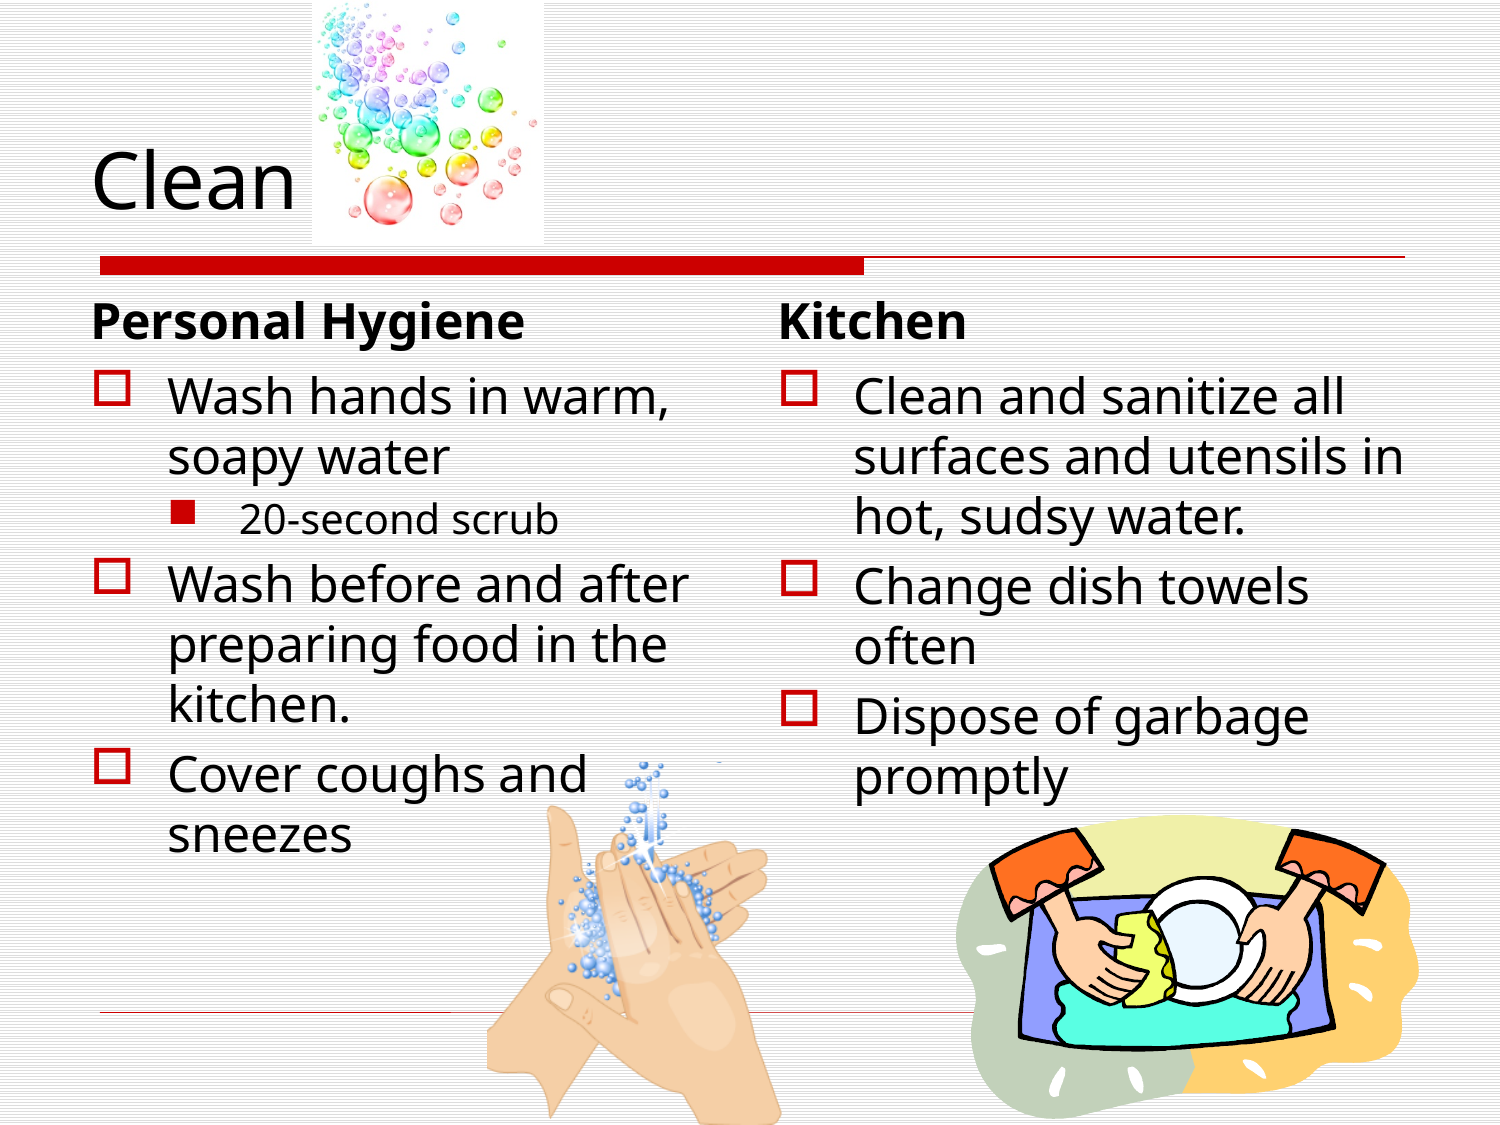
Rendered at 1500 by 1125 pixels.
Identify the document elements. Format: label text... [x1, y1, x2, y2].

picture [487, 762, 851, 1125]
title Clean [74, 44, 307, 233]
picture [949, 808, 1426, 1125]
list Personal Hygiene [74, 251, 738, 356]
picture [312, 0, 545, 244]
title Clean [548, 44, 1426, 233]
list Wash hands in warm, soapy water 20-second scrub Wash before and after preparing food in the kitchen. Cover coughs and sneezes [74, 356, 738, 1006]
list Kitchen [761, 251, 1426, 356]
list Clean and sanitize all surfaces and utensils in hot, sudsy water. Change dish towels often Dispose of garbage promptly [761, 356, 1426, 1006]
